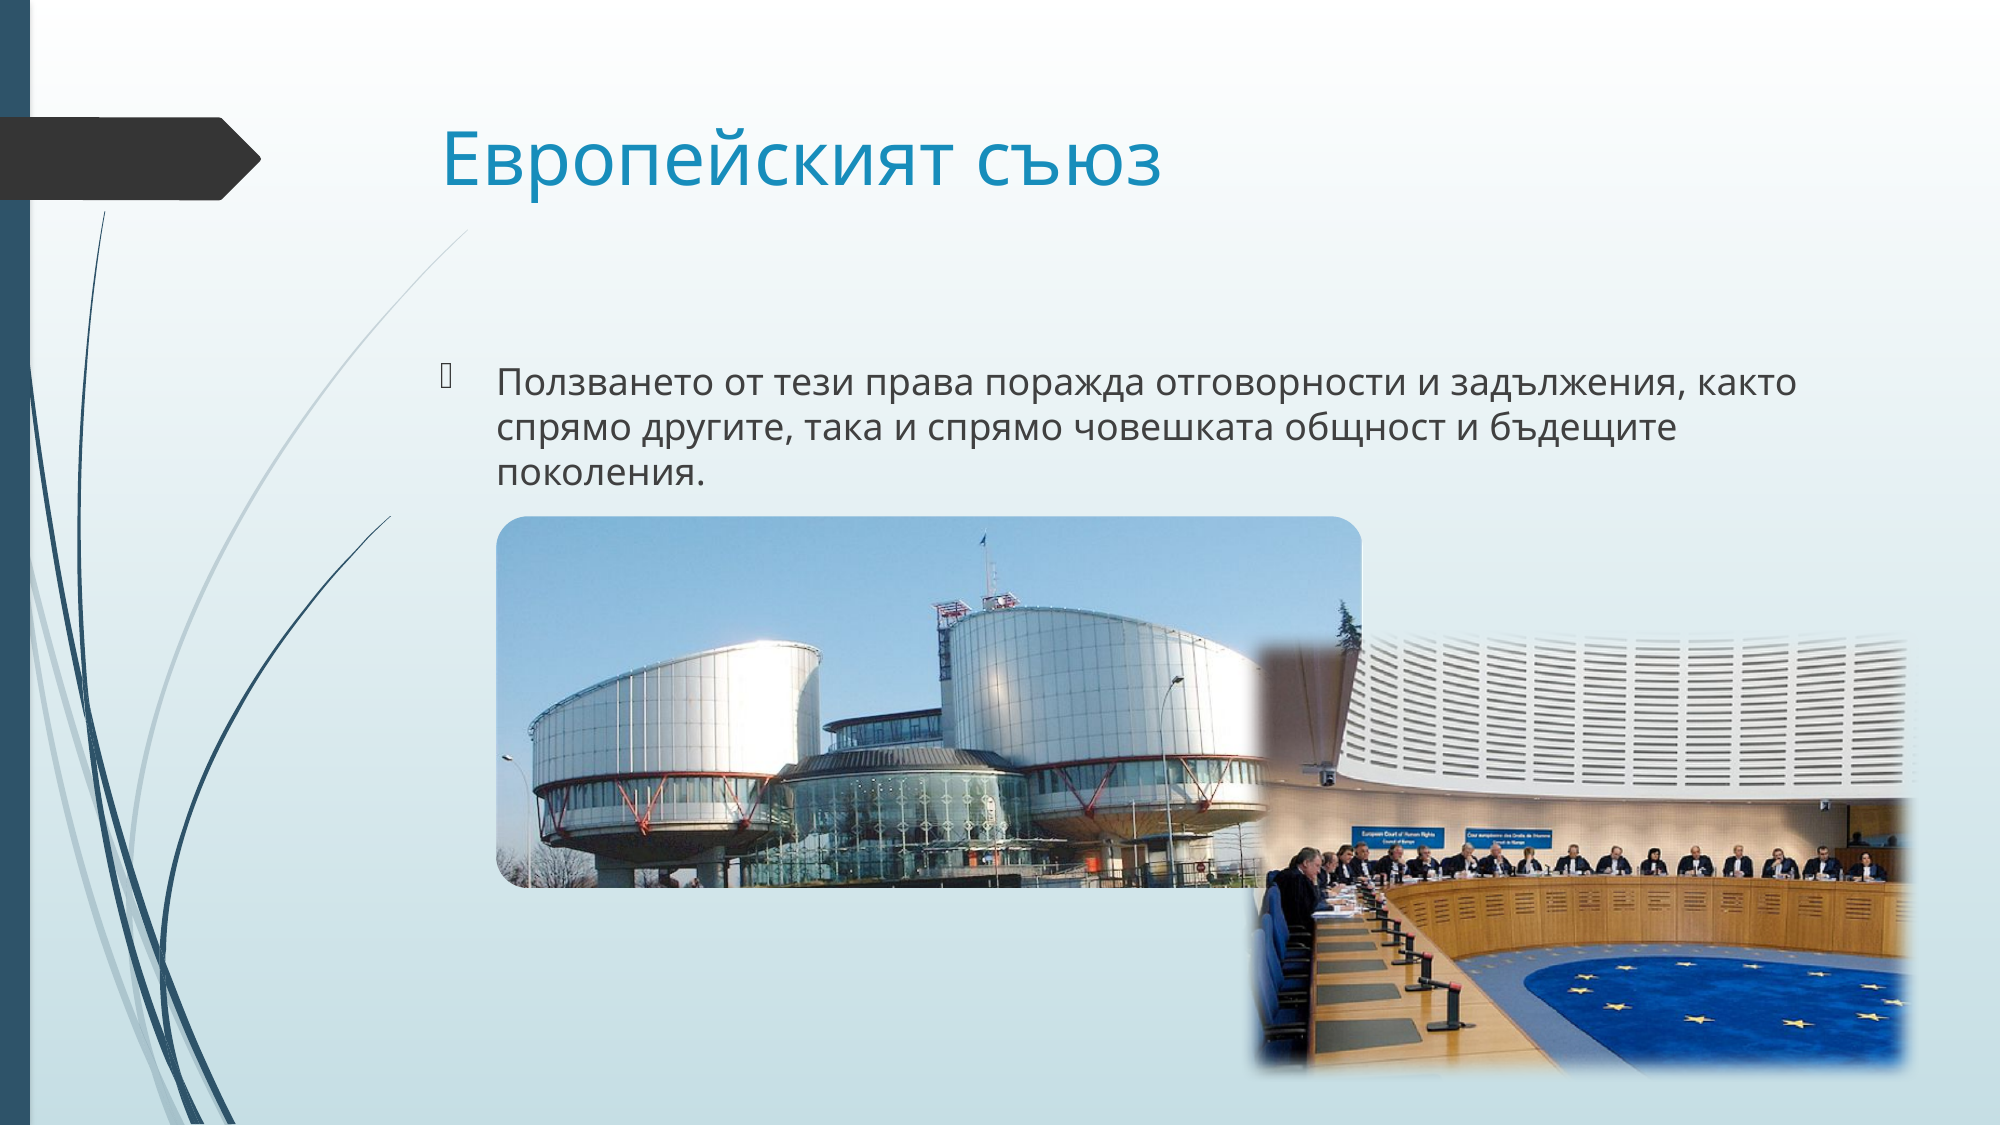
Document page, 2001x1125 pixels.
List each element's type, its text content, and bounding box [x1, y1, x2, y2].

picture [495, 516, 1920, 1083]
title Европейският съюз [425, 102, 1888, 313]
list Ползването от тези права поражда отговорности и задължения, както спрямо другите, така и спрямо човешката общност и бъдещите поколения. [424, 350, 1888, 970]
